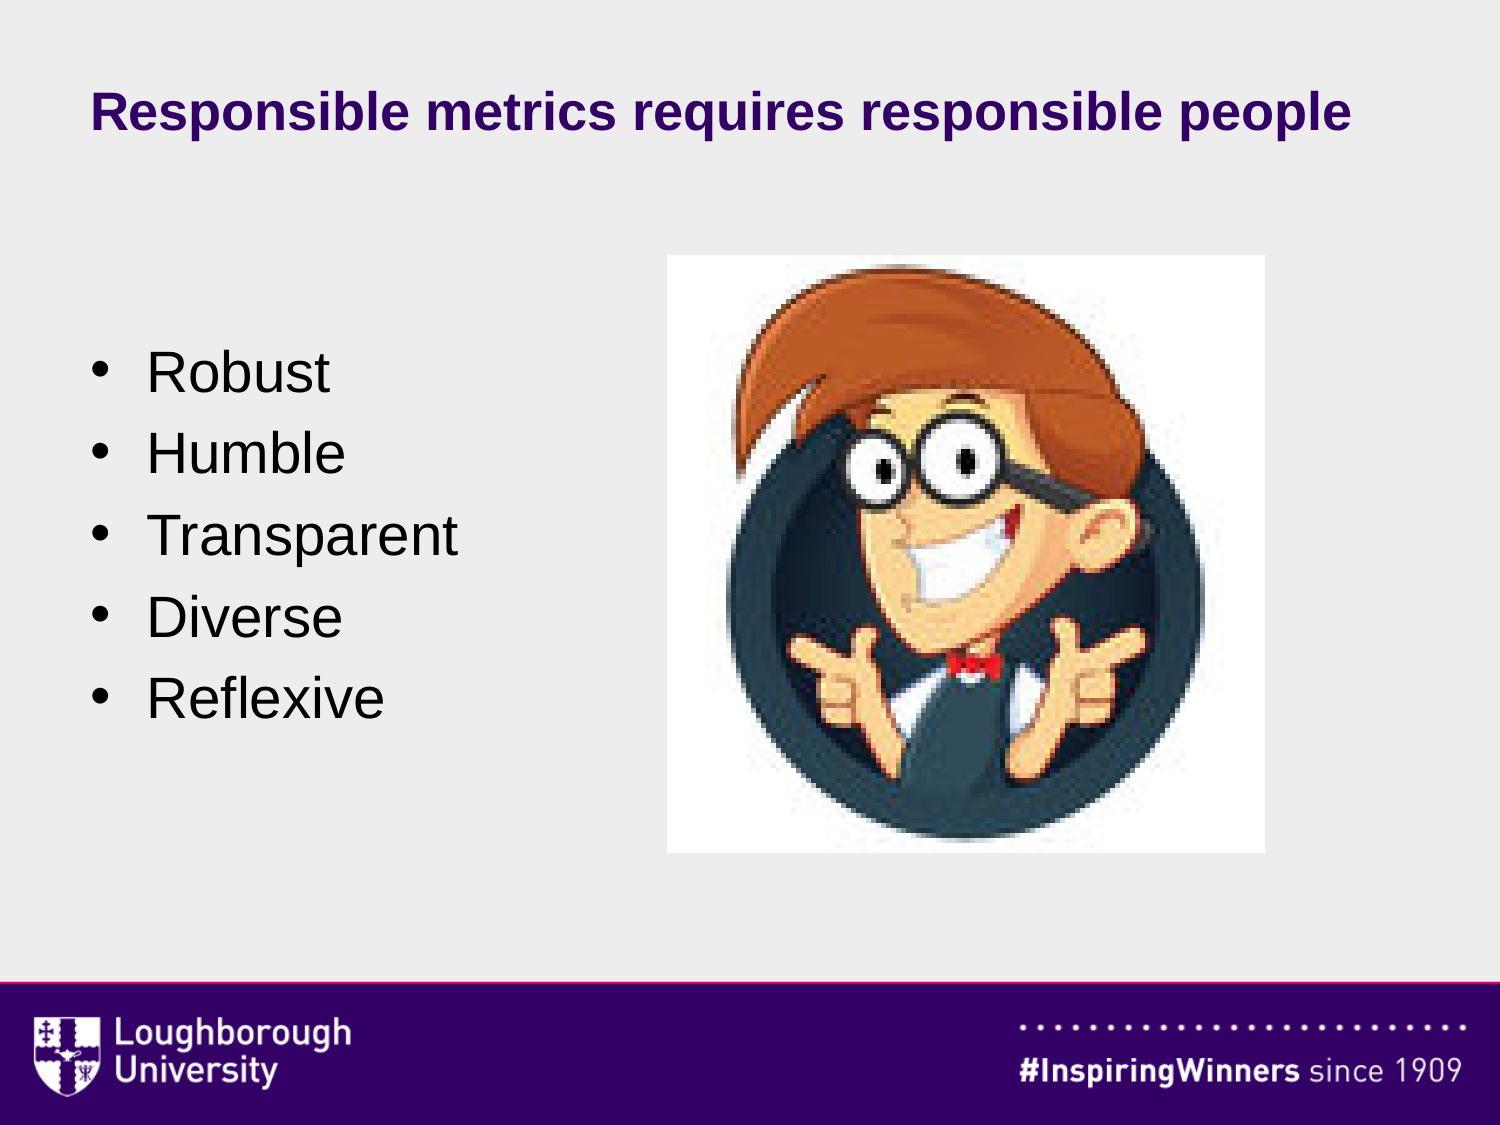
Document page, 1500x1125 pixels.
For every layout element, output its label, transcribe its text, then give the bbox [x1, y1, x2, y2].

picture [0, 0, 1500, 1125]
title Responsible metrics requires responsible people [75, 45, 1425, 173]
list Robust Humble Transparent Diverse Reflexive [75, 326, 1425, 957]
